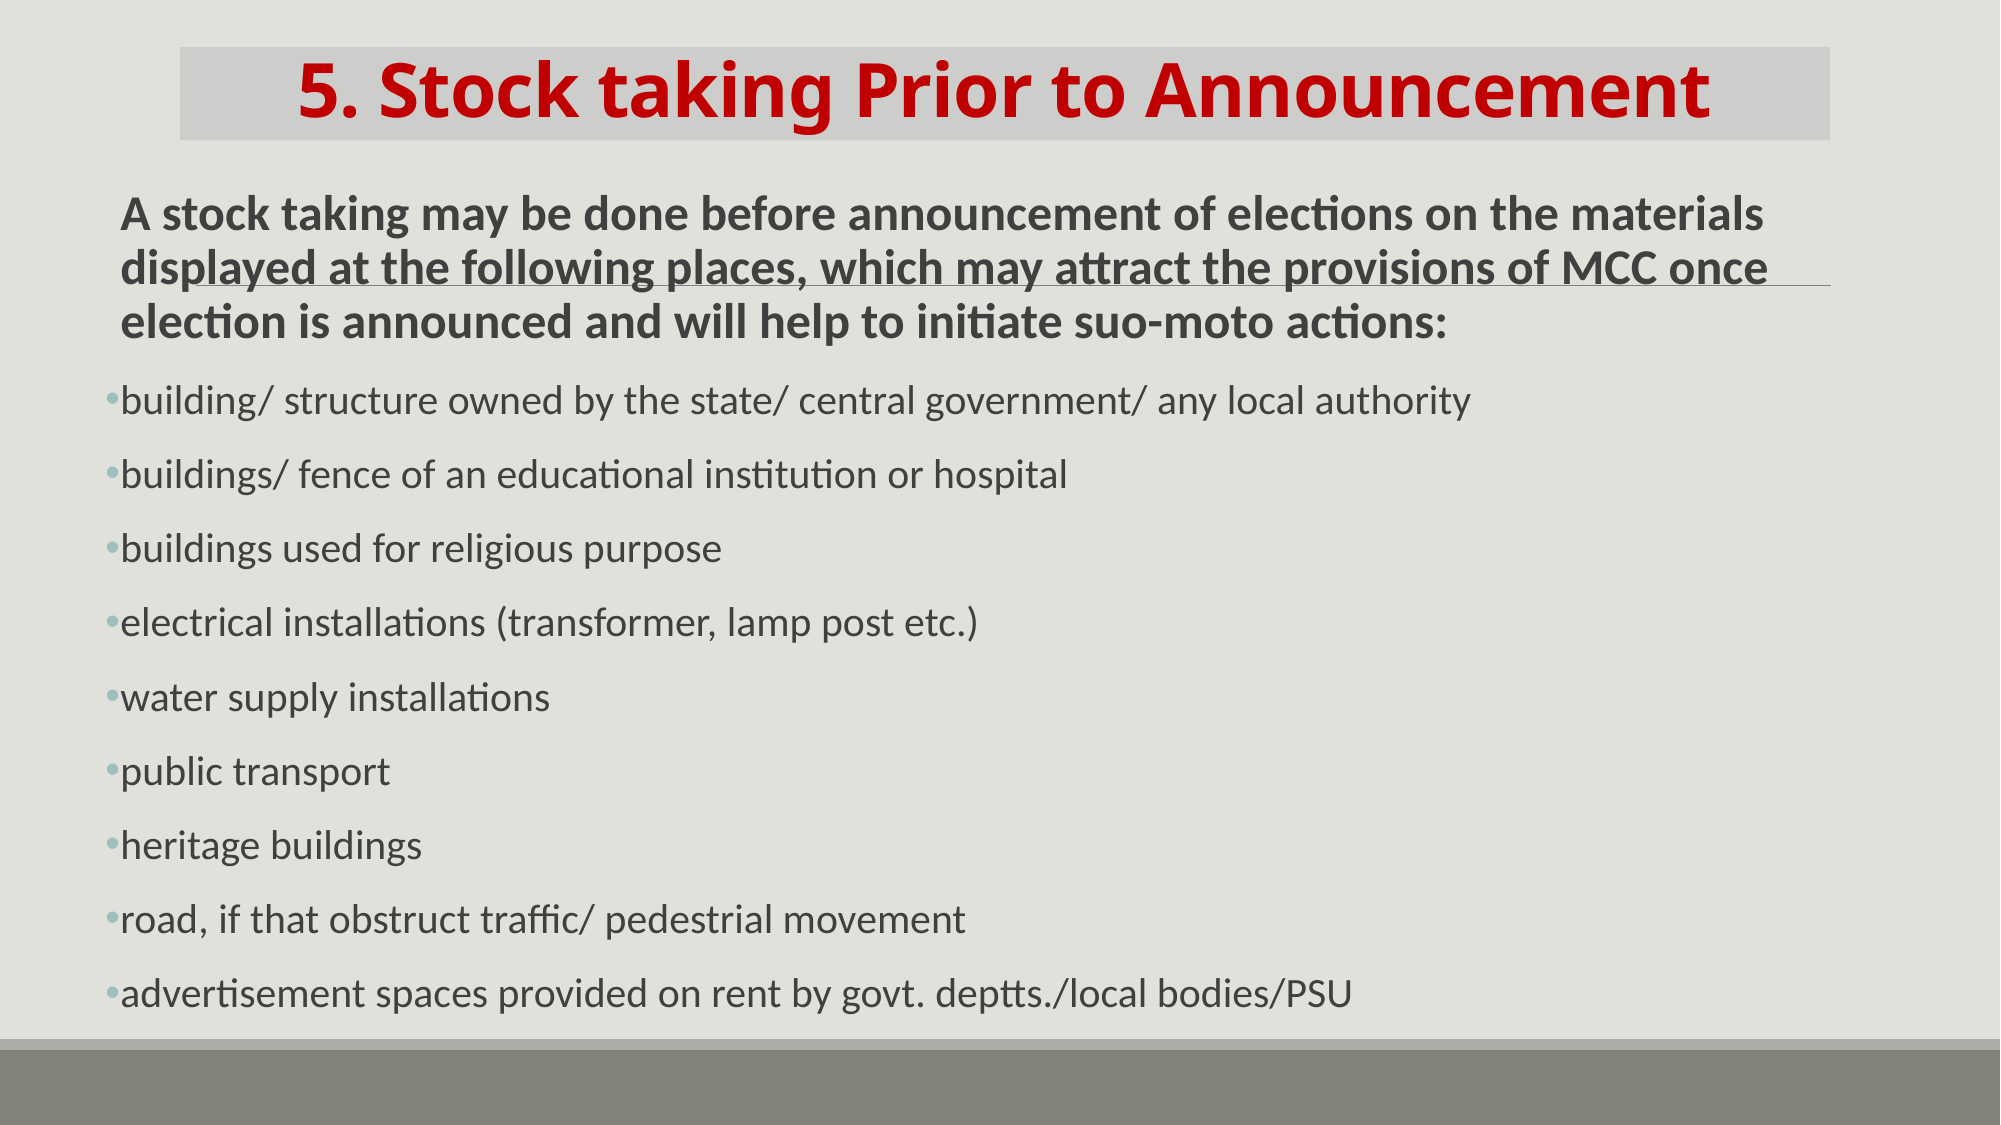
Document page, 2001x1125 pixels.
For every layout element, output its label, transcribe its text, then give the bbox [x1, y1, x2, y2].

title 5. Stock taking Prior to Announcement [180, 47, 1830, 141]
list A stock taking may be done before announcement of elections on the materials displayed at the following places, which may attract the provisions of MCC once election is announced and will help to initiate suo-moto actions: building/ structure owned by the state/ central government/ any local authority buildings/ fence of an educational institution or hospital buildings used for religious purpose electrical installations (transformer, lamp post etc.) water supply installations public transport heritage buildings road, if that obstruct traffic/ pedestrial movement advertisement spaces provided on rent by govt. deptts./local bodies/PSU [105, 179, 1918, 1030]
